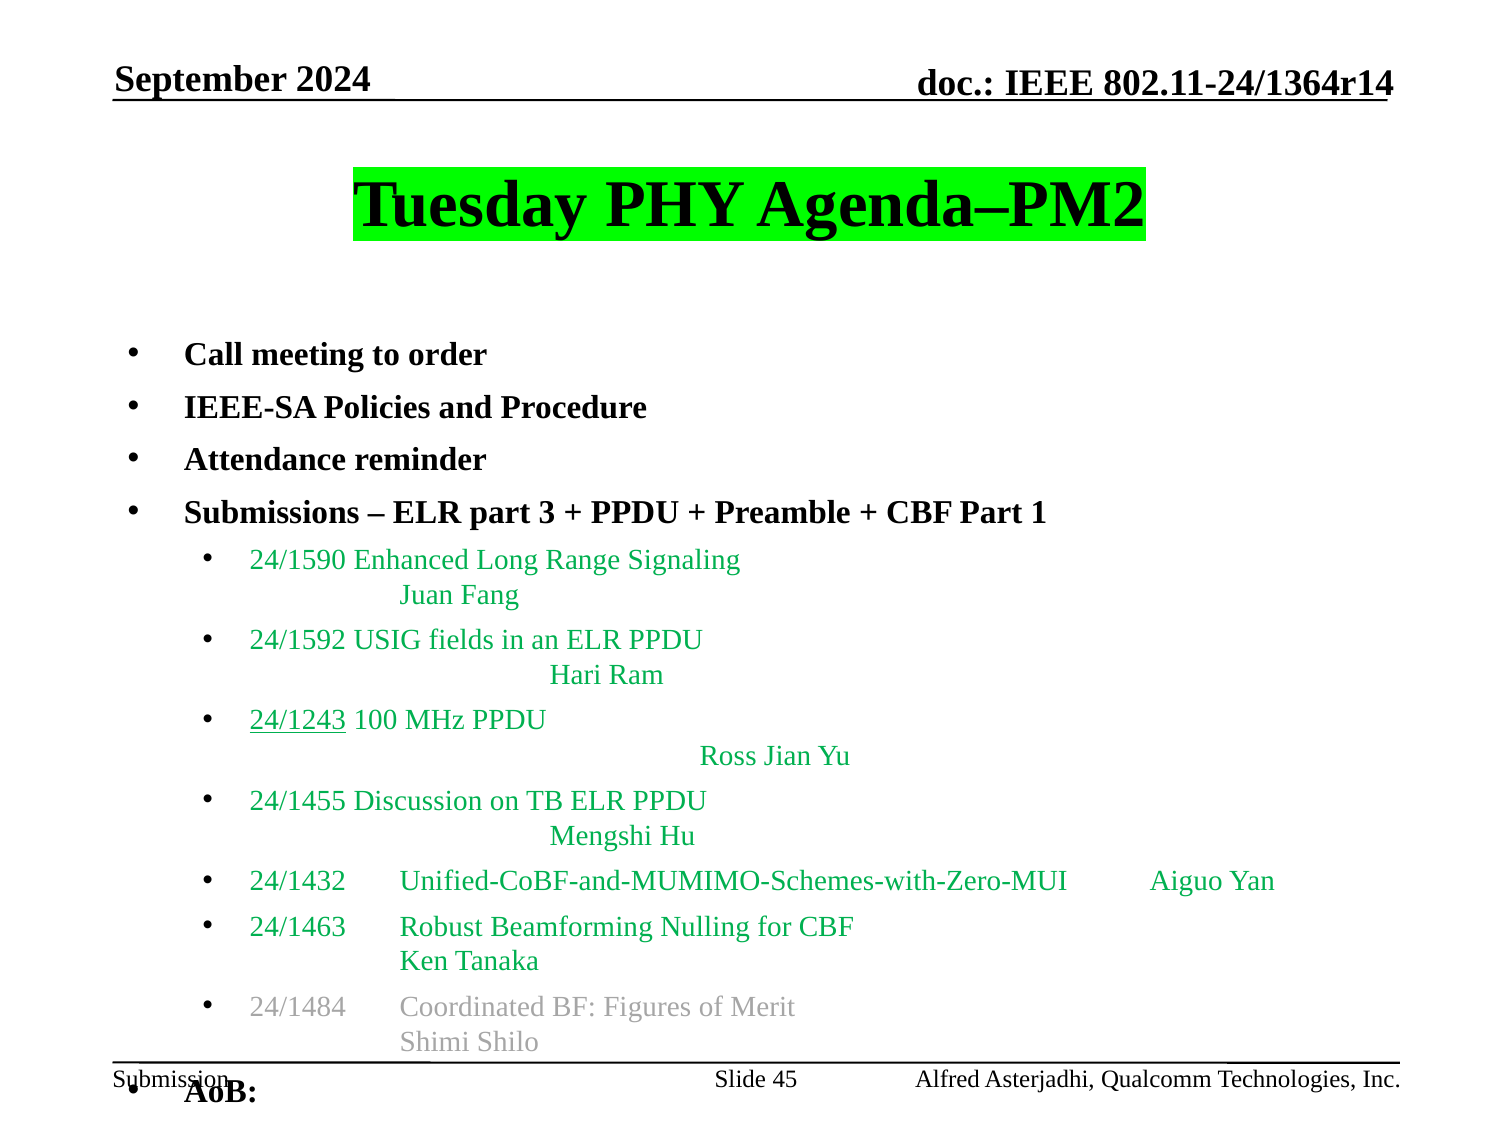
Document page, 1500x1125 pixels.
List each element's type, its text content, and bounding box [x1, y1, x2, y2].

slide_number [114, 54, 423, 100]
list Call meeting to order IEEE-SA Policies and Procedure Attendance reminder Submissions – ELR part 3 + PPDU + Preamble + CBF Part 1 24/1590 Enhanced Long Range Signaling Juan Fang 24/1592 USIG fields in an ELR PPDU Hari Ram 24/1243 100 MHz PPDU Ross Jian Yu 24/1455 Discussion on TB ELR PPDU Mengshi Hu 24/1432 Unified-CoBF-and-MUMIMO-Schemes-with-Zero-MUI Aiguo Yan 24/1463 Robust Beamforming Nulling for CBF Ken Tanaka 24/1484 Coordinated BF: Figures of Merit Shimi Shilo AoB: Recess [112, 324, 1388, 1063]
footer Alfred Asterjadhi, Qualcomm Technologies, Inc. [878, 1061, 1402, 1093]
title Tuesday PHY Agenda–PM2 [112, 112, 1388, 288]
slide_number Slide 45 [712, 1061, 800, 1123]
